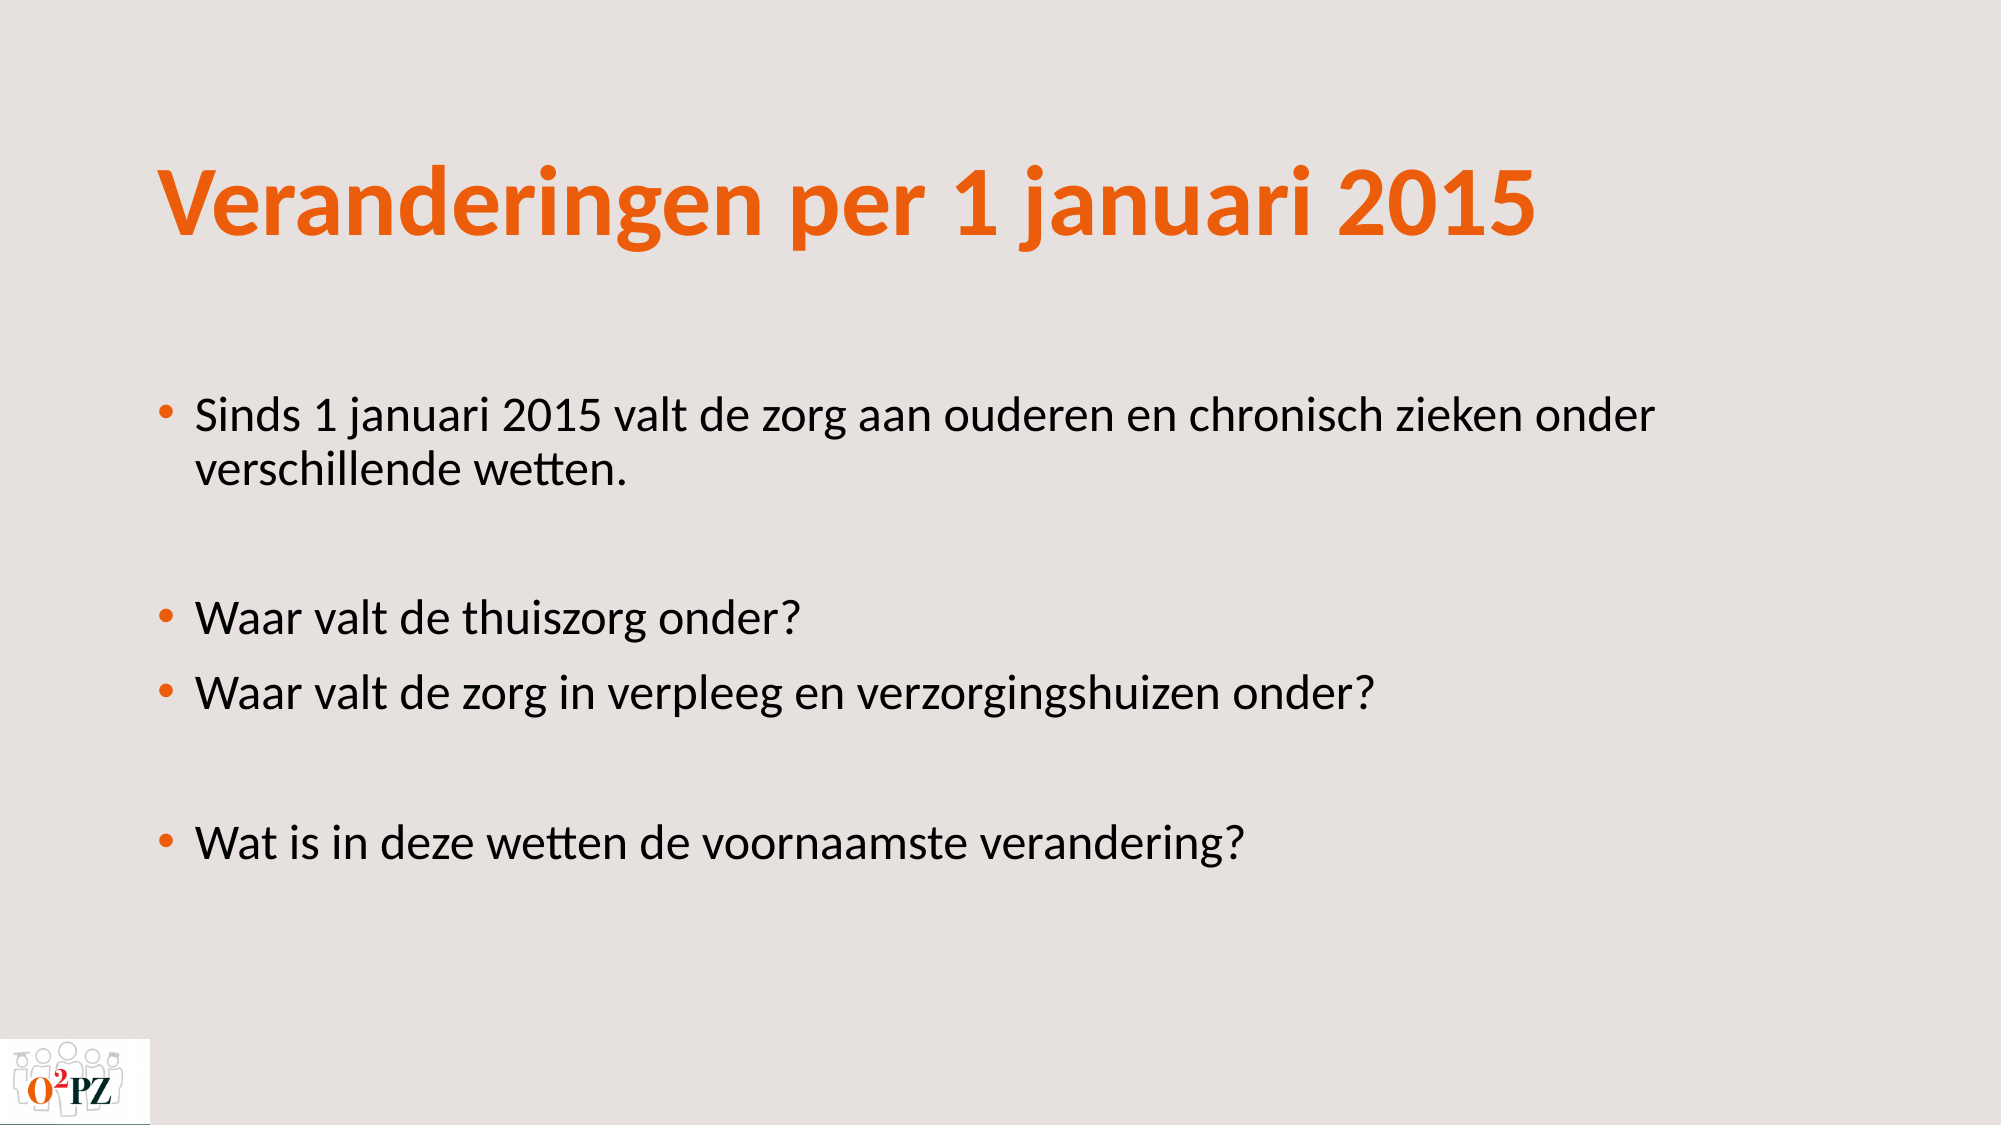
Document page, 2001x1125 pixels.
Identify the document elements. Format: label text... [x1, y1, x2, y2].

list Sinds 1 januari 2015 valt de zorg aan ouderen en chronisch zieken onder verschillende wetten. Waar valt de thuiszorg onder? Waar valt de zorg in verpleeg en verzorgingshuizen onder? Wat is in deze wetten de voornaamste verandering? [142, 380, 1946, 1125]
list Veranderingen per 1 januari 2015 [142, 141, 1591, 302]
picture [0, 1039, 150, 1125]
